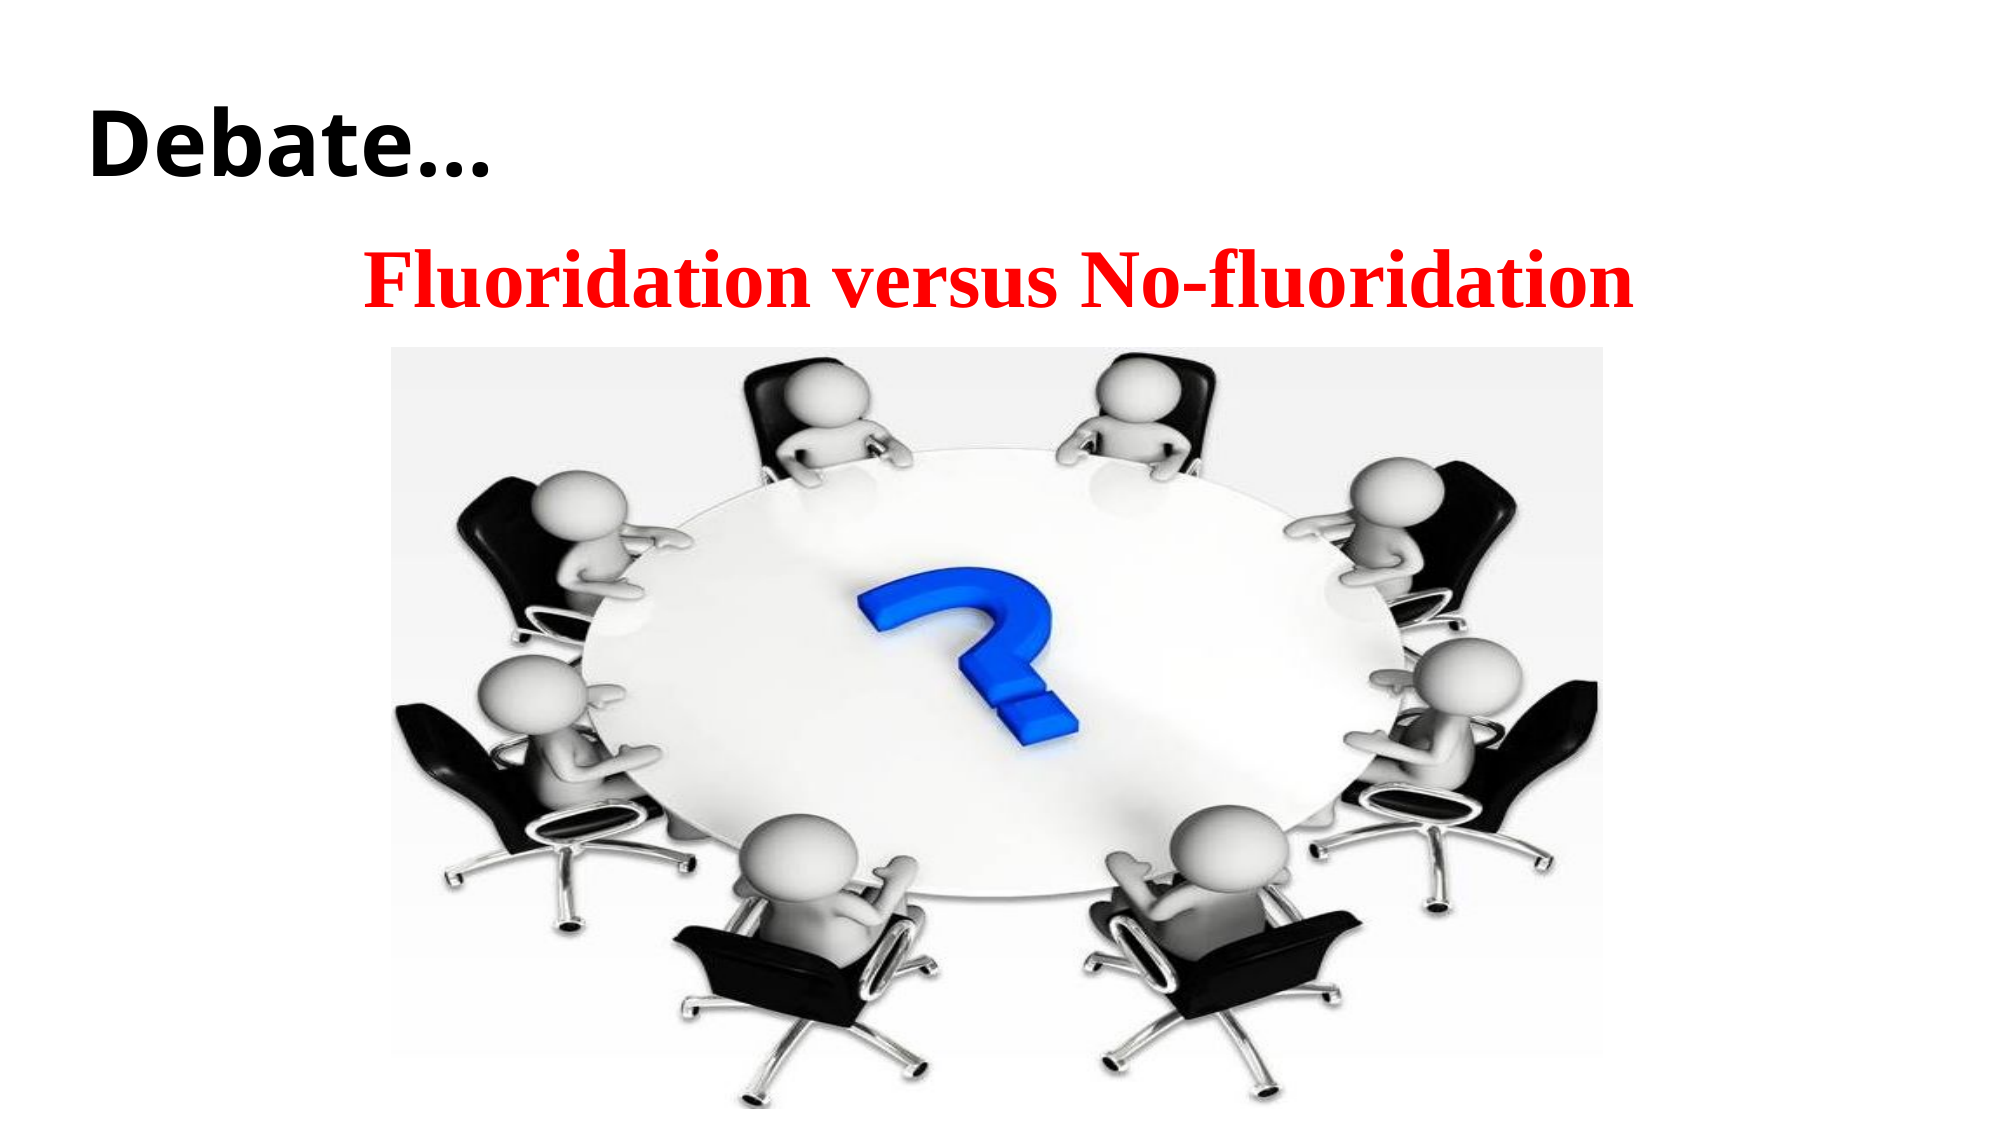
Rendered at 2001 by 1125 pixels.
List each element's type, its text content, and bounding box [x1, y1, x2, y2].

list Fluoridation versus No-fluoridation [137, 227, 1863, 942]
title Debate… [70, 36, 1691, 259]
picture [391, 347, 1603, 1109]
